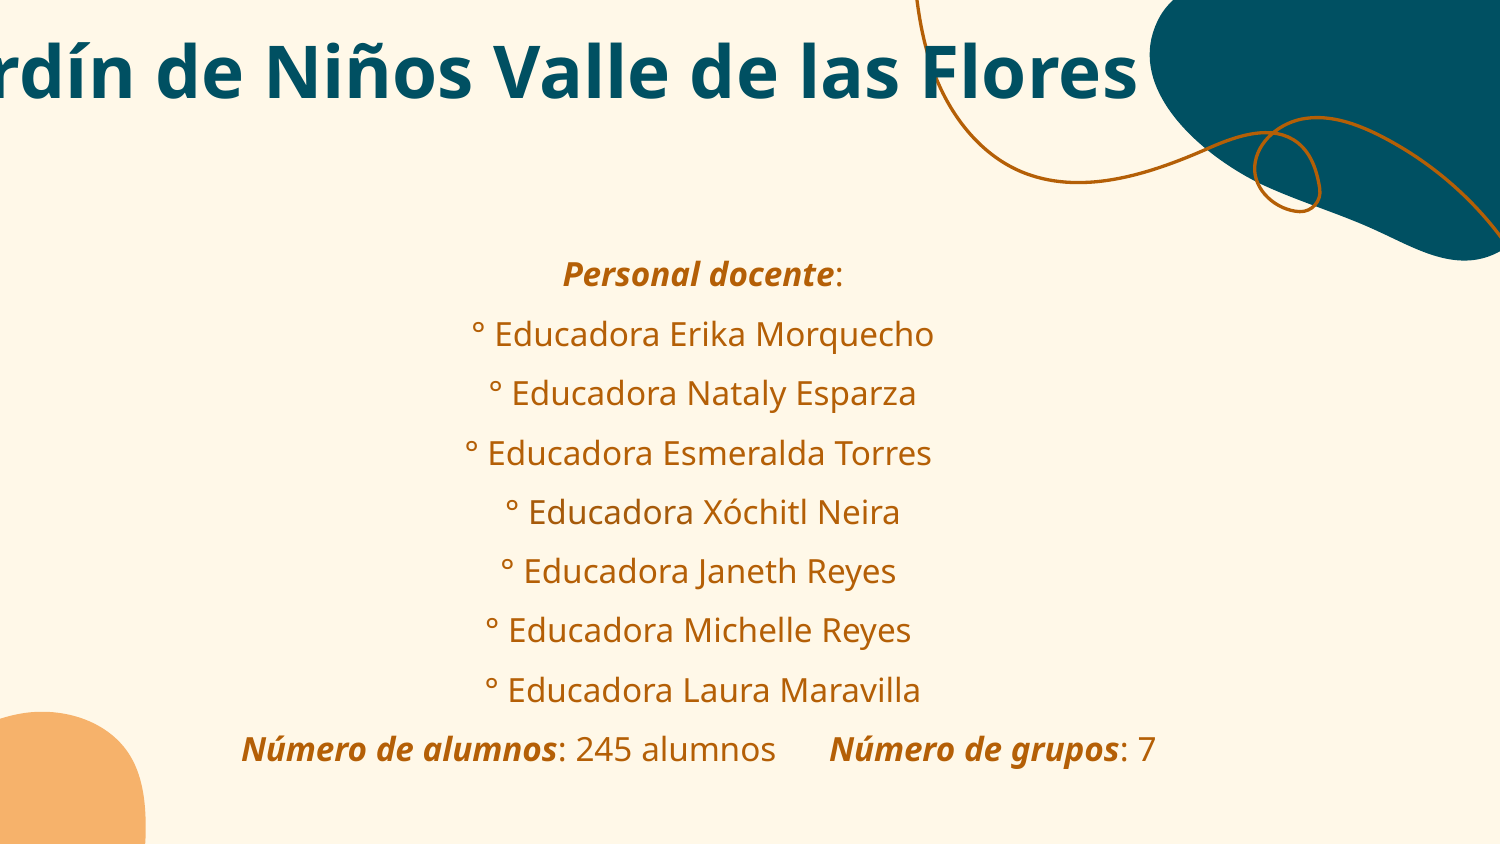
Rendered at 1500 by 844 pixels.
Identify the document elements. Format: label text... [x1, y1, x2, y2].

text_box Jardín de Niños Valle de las Flores [0, 10, 1163, 95]
subtitle Personal docente: ° Educadora Erika Morquecho ° Educadora Nataly Esparza ° Educadora Esmeralda Torres ° Educadora Xóchitl Neira ° Educadora Janeth Reyes ° Educadora Michelle Reyes ° Educadora Laura Maravilla Número de alumnos: 245 alumnos Número de grupos: 7 [145, 235, 1242, 806]
